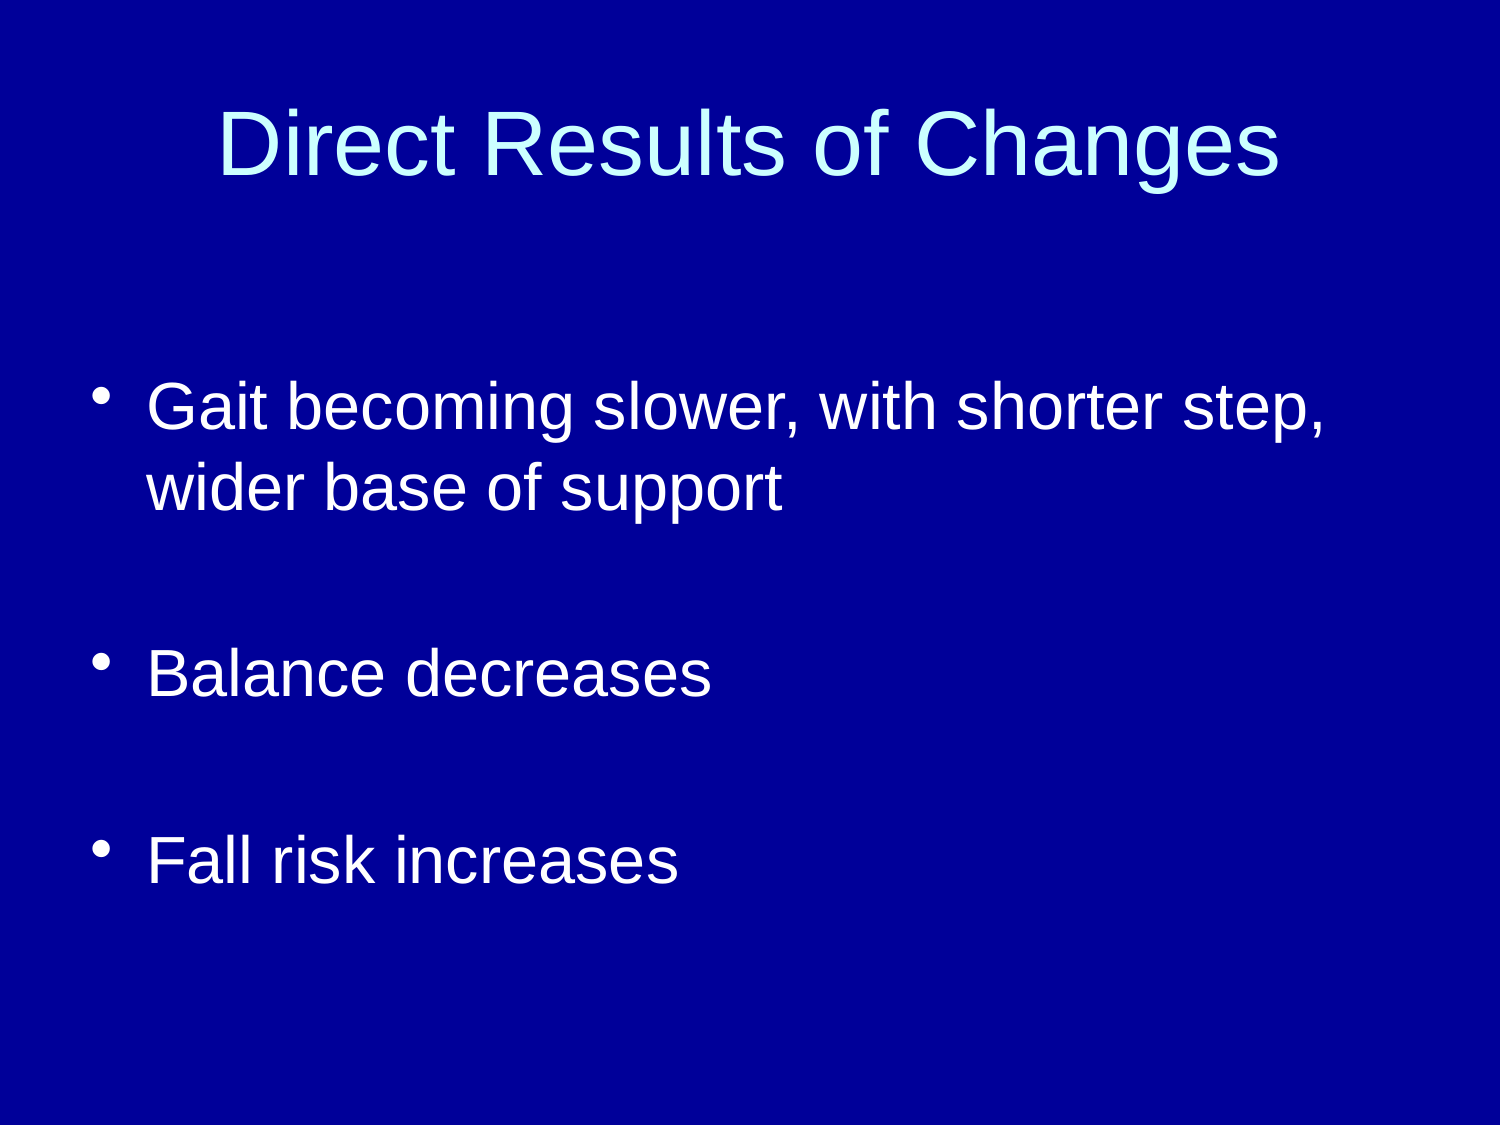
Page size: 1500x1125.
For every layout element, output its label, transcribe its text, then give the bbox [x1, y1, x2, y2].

title Direct Results of Changes [74, 44, 1426, 233]
list Gait becoming slower, with shorter step, wider base of support Balance decreases Fall risk increases [74, 262, 1426, 1006]
